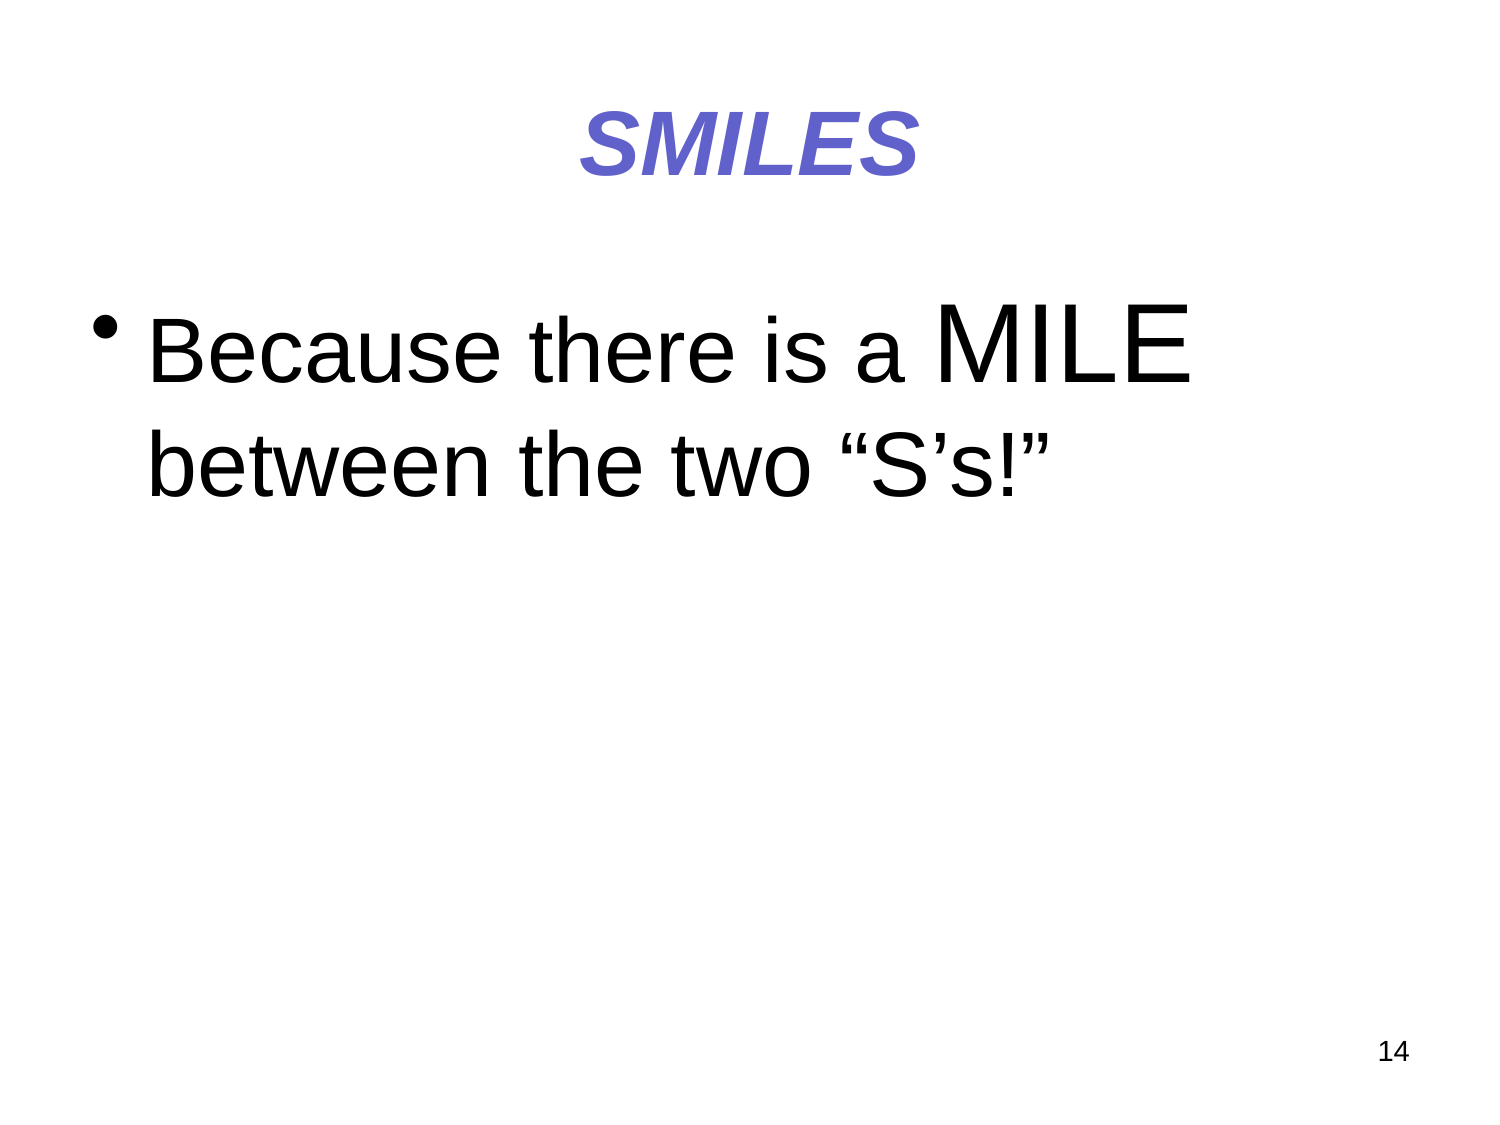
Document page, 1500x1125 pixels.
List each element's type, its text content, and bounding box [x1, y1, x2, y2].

title SMILES [74, 44, 1426, 233]
slide_number 14 [1074, 1024, 1426, 1103]
list Because there is a MILE between the two “S’s!” [74, 262, 1426, 1006]
